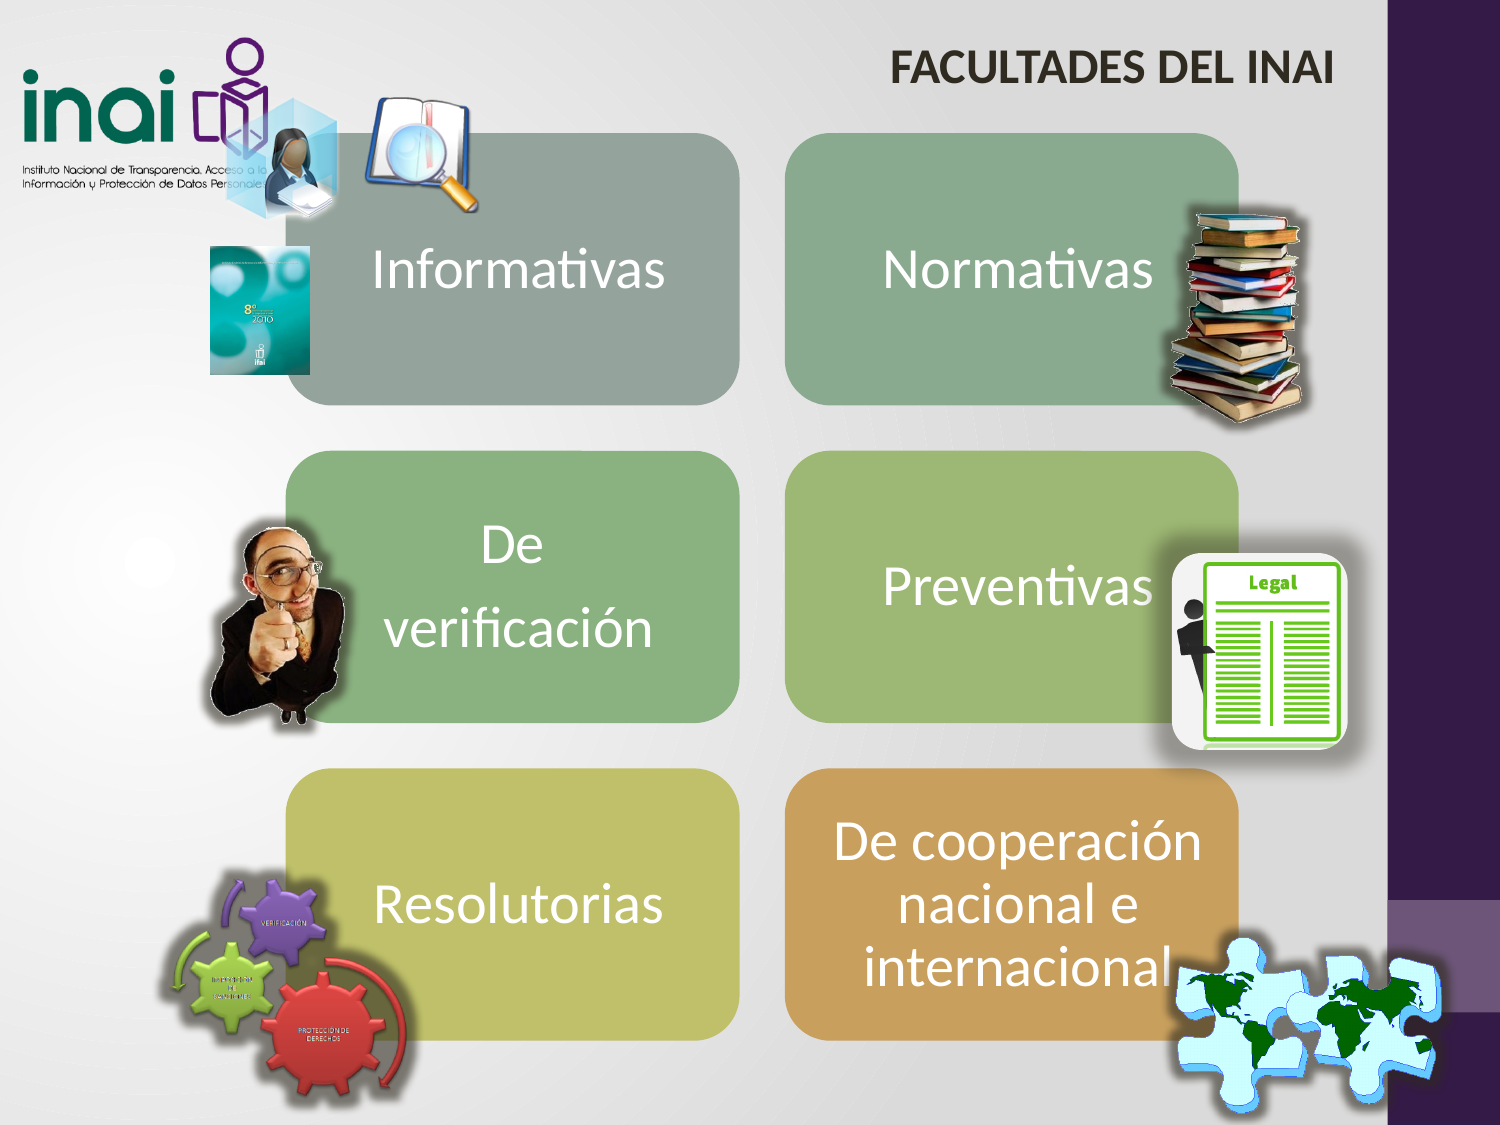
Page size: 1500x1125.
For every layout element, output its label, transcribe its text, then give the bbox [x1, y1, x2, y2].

picture [362, 95, 481, 214]
picture [210, 526, 345, 726]
picture [1174, 936, 1442, 1114]
picture [1159, 198, 1314, 430]
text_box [130, 131, 1395, 1042]
picture [0, 1, 341, 227]
picture [1171, 552, 1349, 751]
picture [209, 245, 311, 376]
picture [163, 866, 414, 1103]
text_box FACULTADES DEL INAI [284, 26, 1351, 101]
